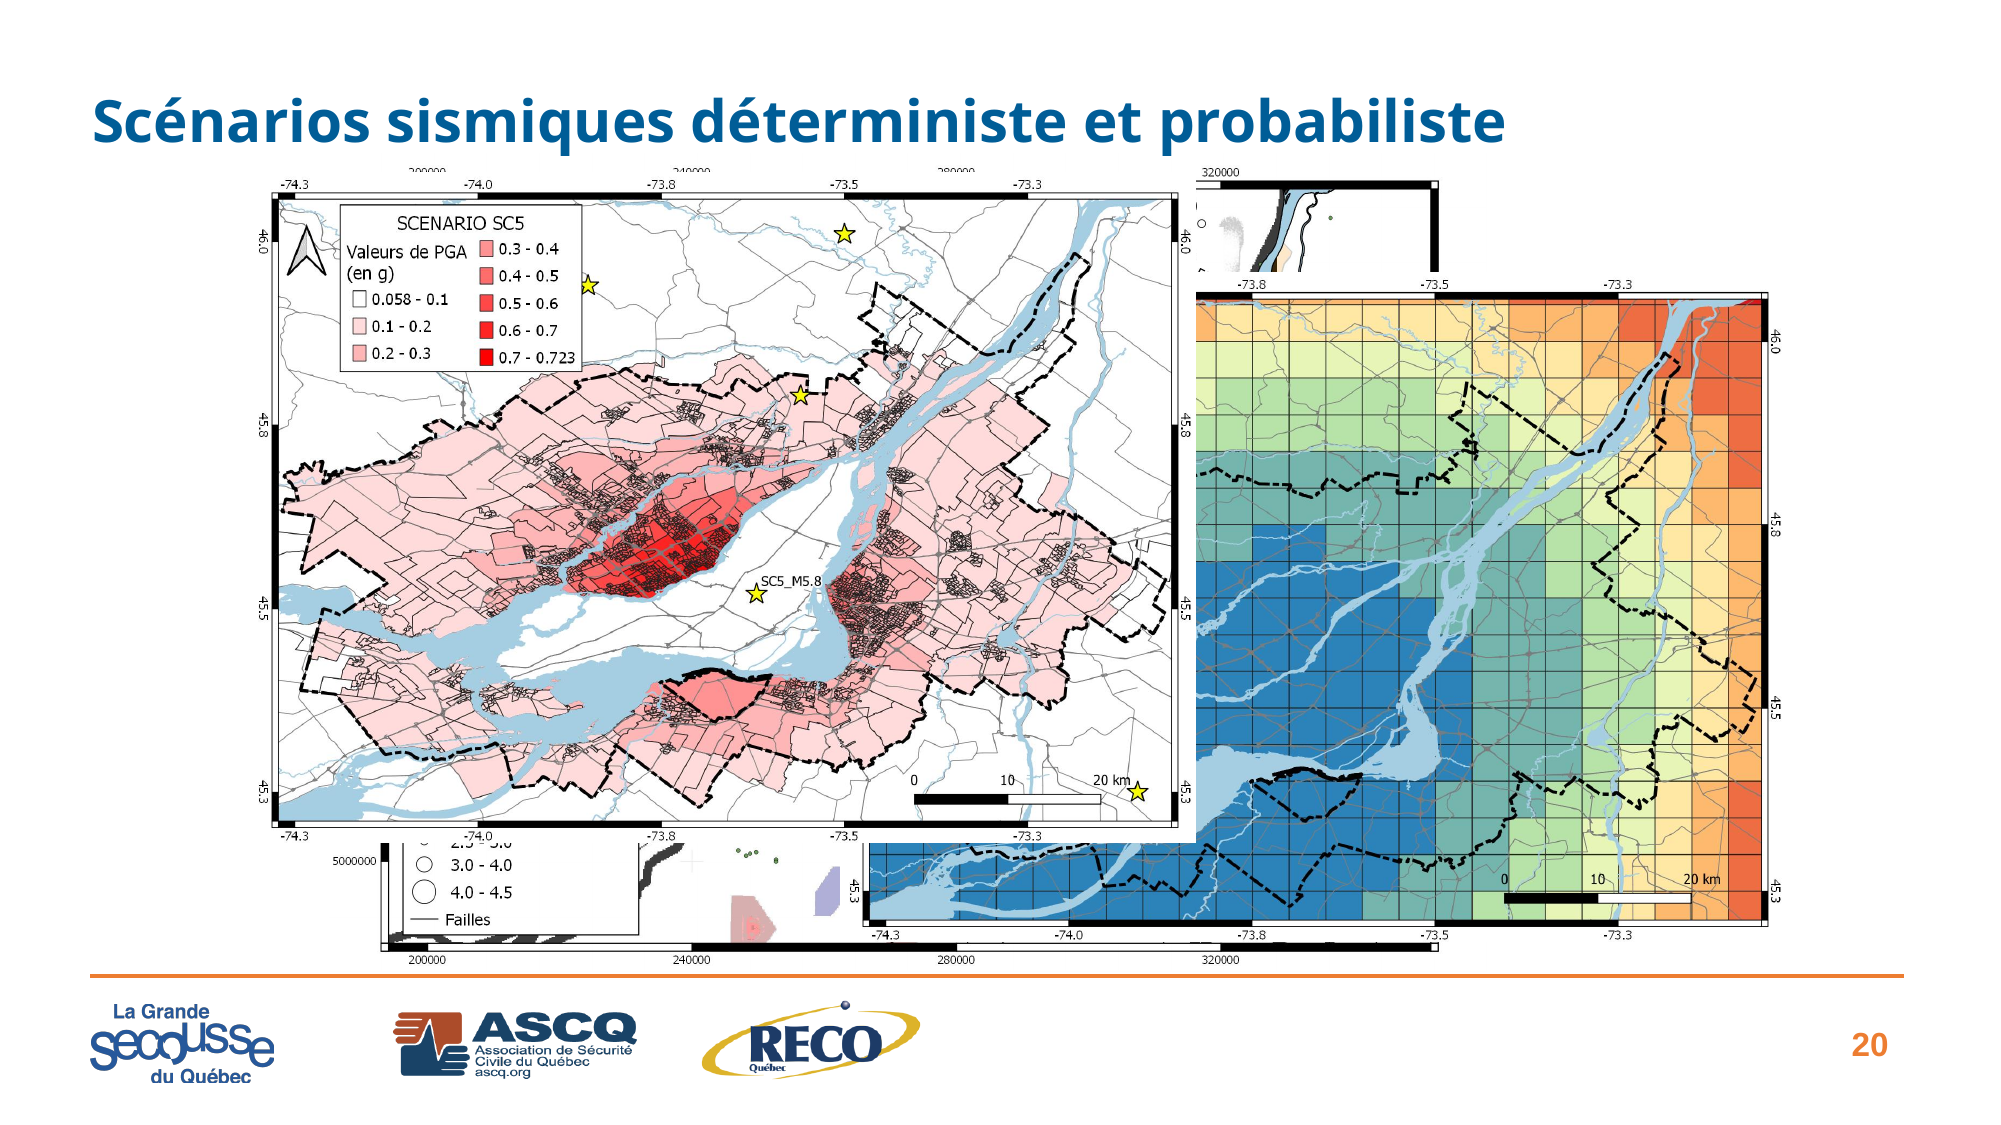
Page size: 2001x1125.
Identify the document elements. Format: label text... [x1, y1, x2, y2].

title Scénarios sismiques déterministe et probabiliste [77, 85, 1817, 222]
picture [698, 999, 930, 1089]
picture [90, 1004, 274, 1083]
picture [249, 153, 1786, 972]
picture [381, 999, 644, 1089]
